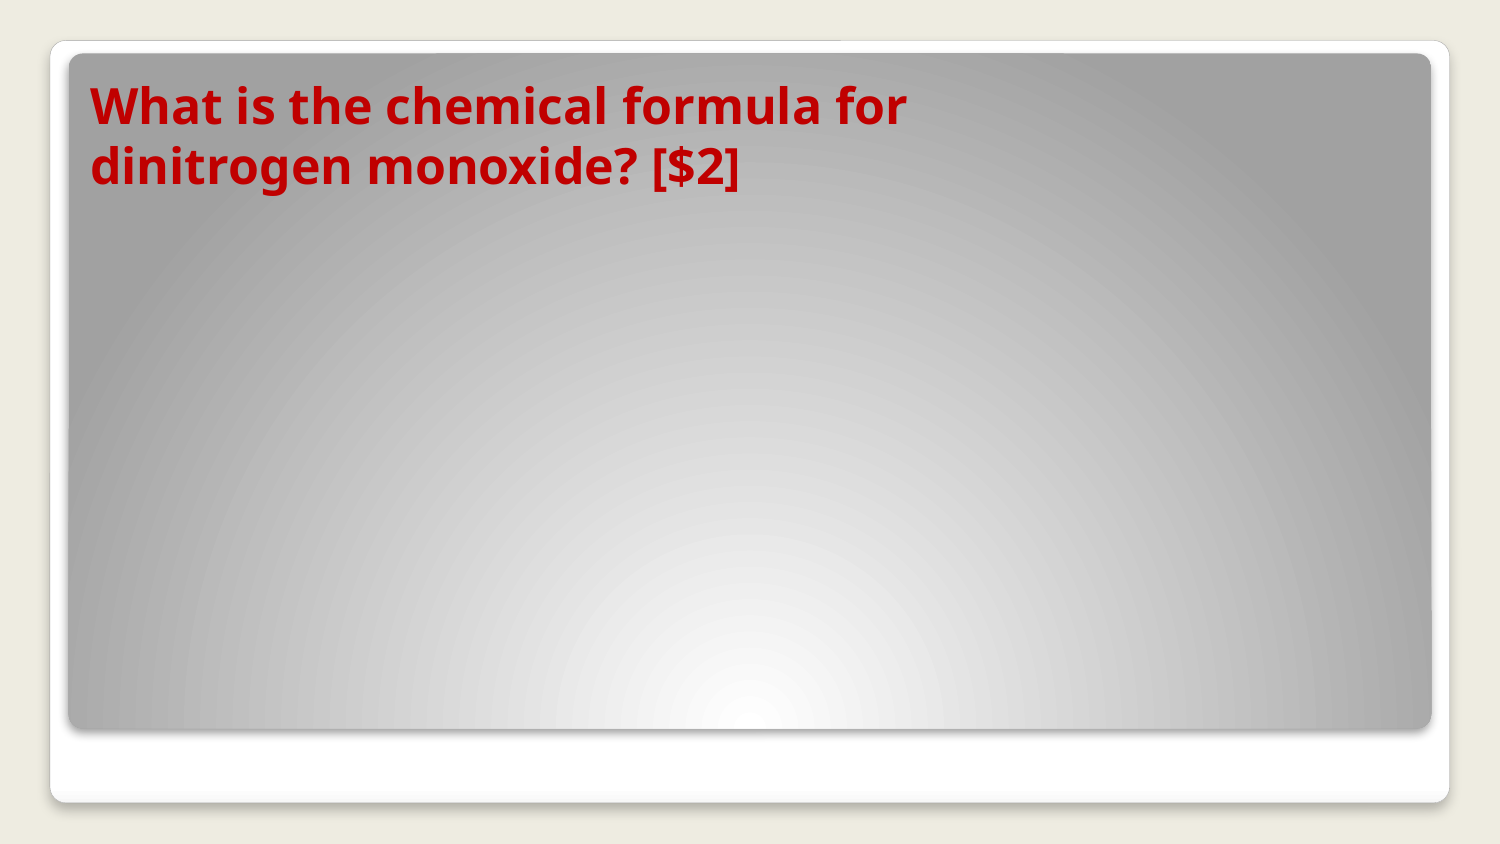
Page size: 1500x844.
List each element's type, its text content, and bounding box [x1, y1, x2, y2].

title What is the chemical formula for dinitrogen monoxide? [$2] [75, 68, 1425, 210]
